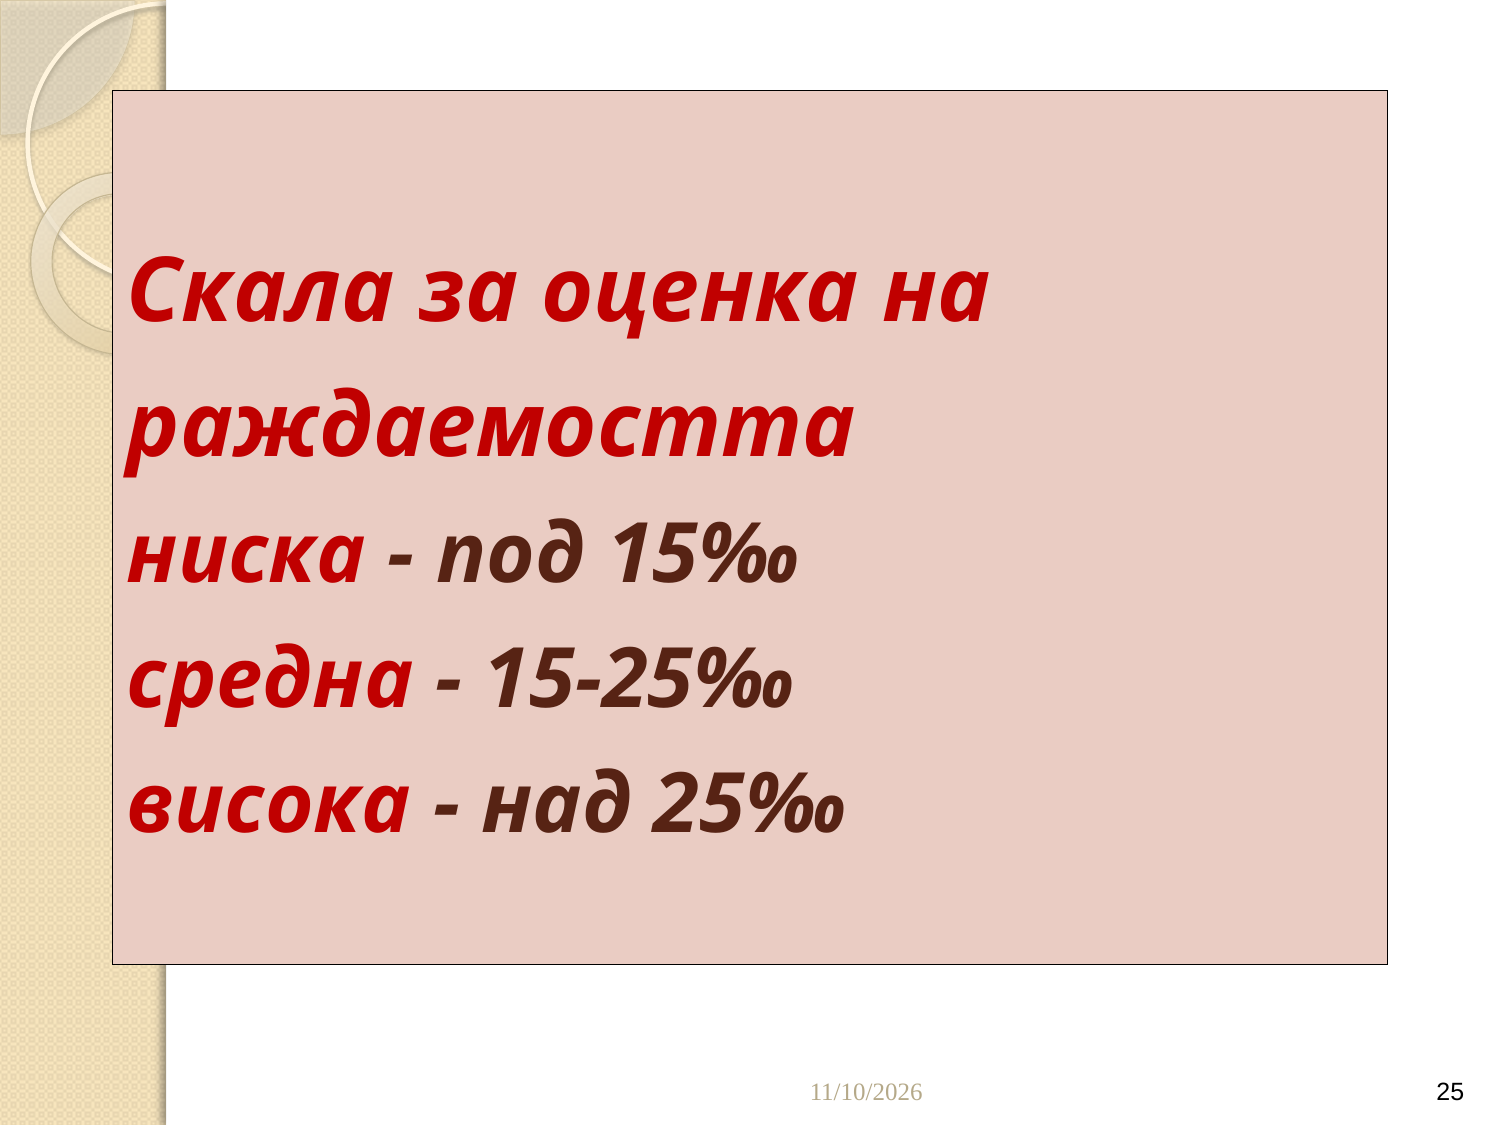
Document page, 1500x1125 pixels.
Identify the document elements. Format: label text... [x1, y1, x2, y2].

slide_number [587, 1034, 938, 1113]
slide_number 25 [1413, 1034, 1488, 1113]
title Скала за оценка на раждаемостта ниска - под 15‰ средна - 15-25‰ висока - над 25‰ [112, 90, 1388, 965]
